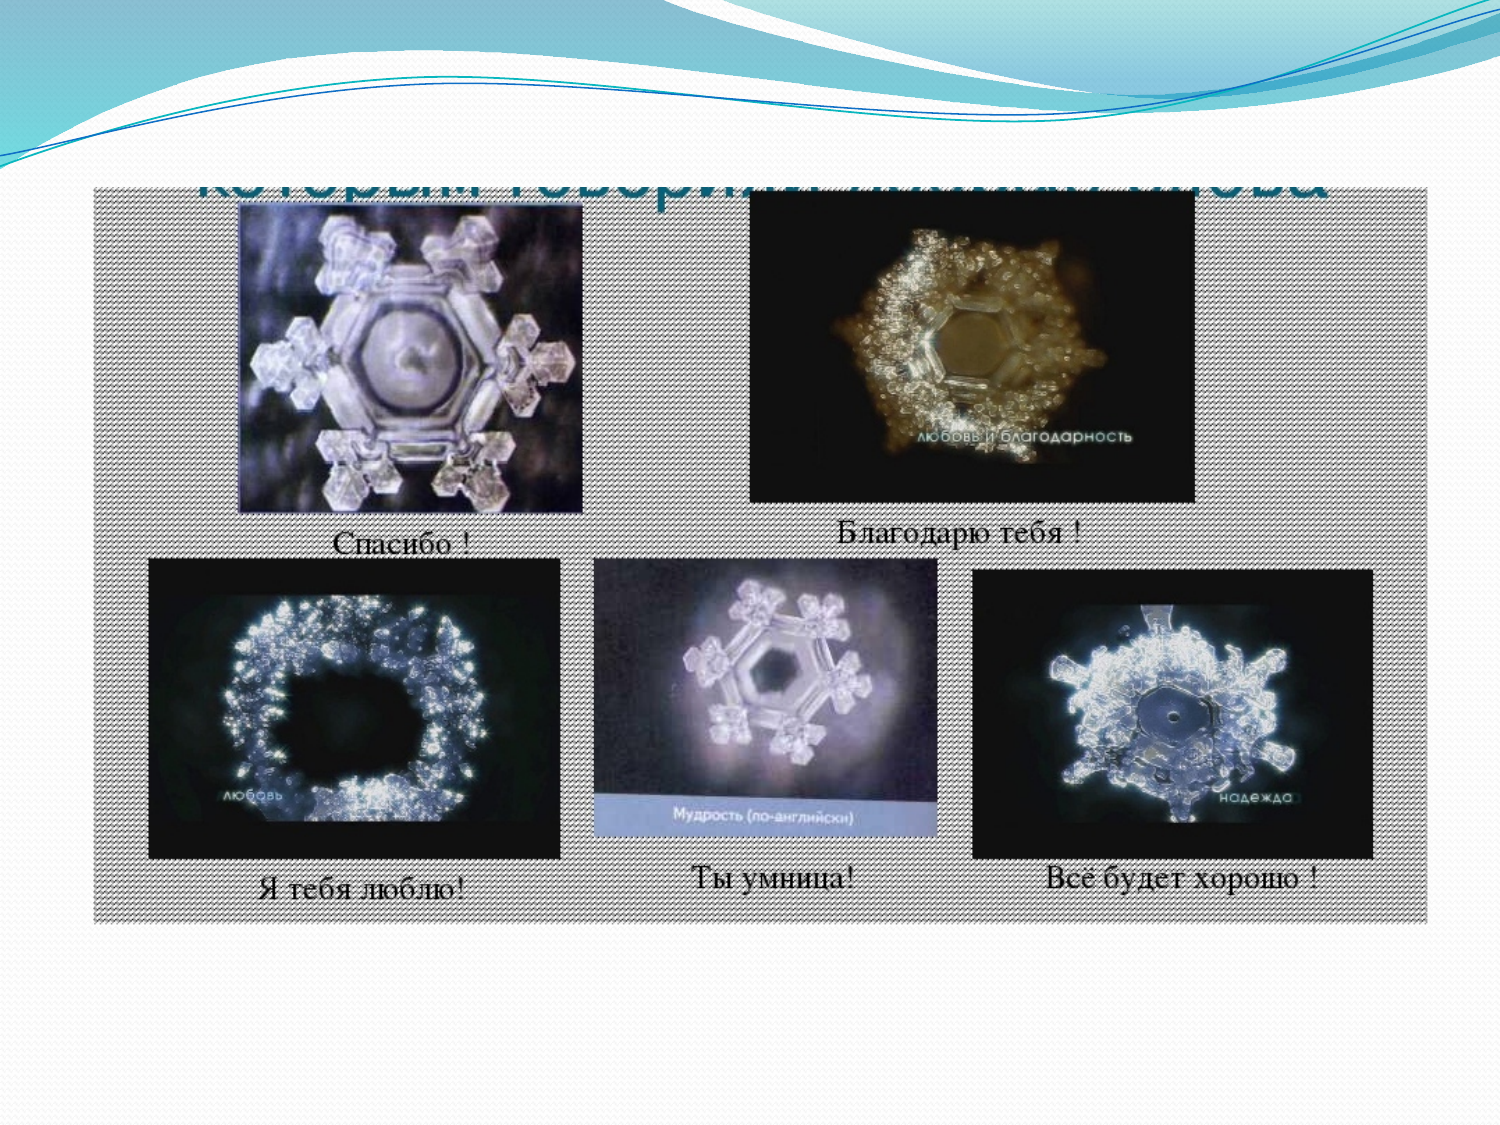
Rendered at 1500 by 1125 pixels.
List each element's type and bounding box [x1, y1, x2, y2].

picture [93, 187, 1429, 926]
